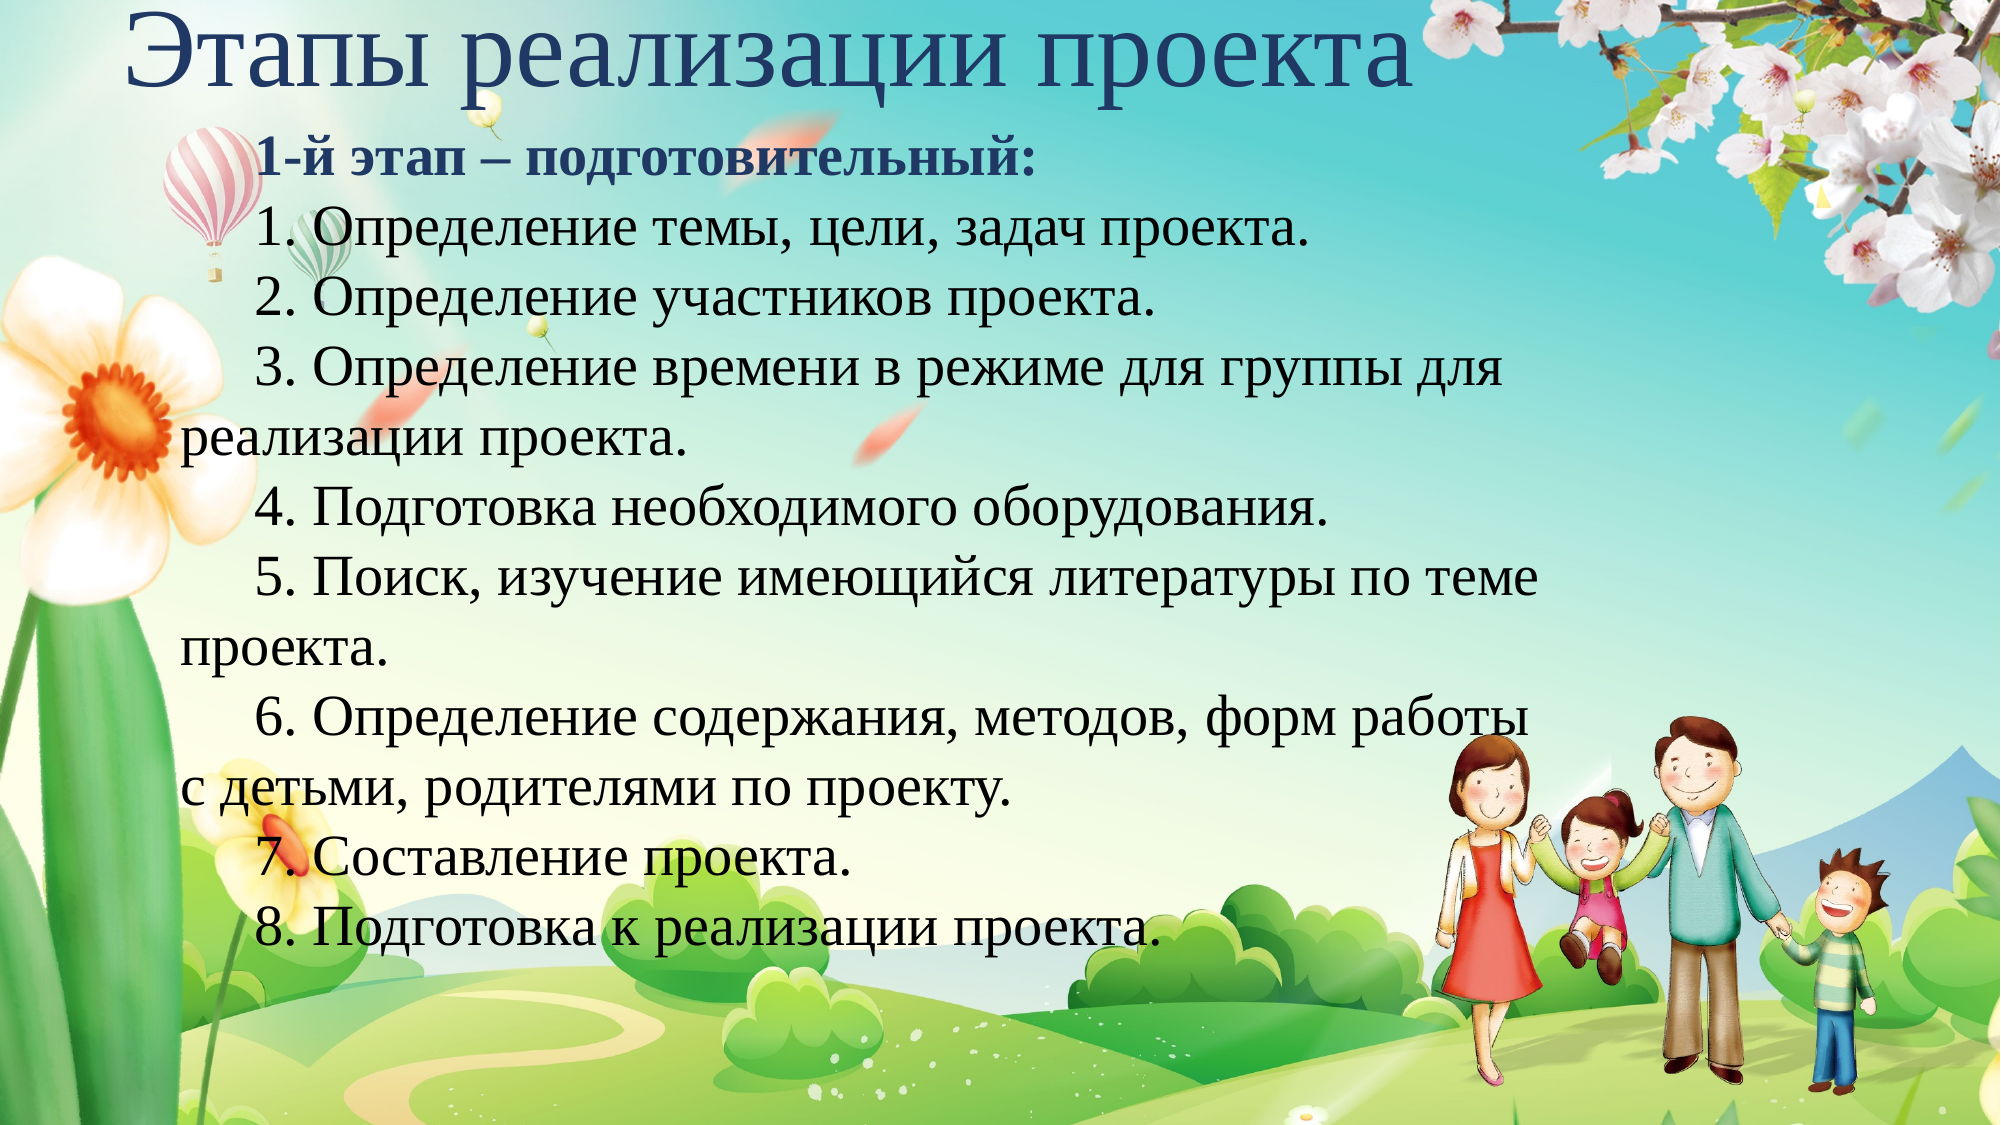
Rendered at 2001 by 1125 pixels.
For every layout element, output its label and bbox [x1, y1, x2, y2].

list [0, 0, 2000, 1125]
